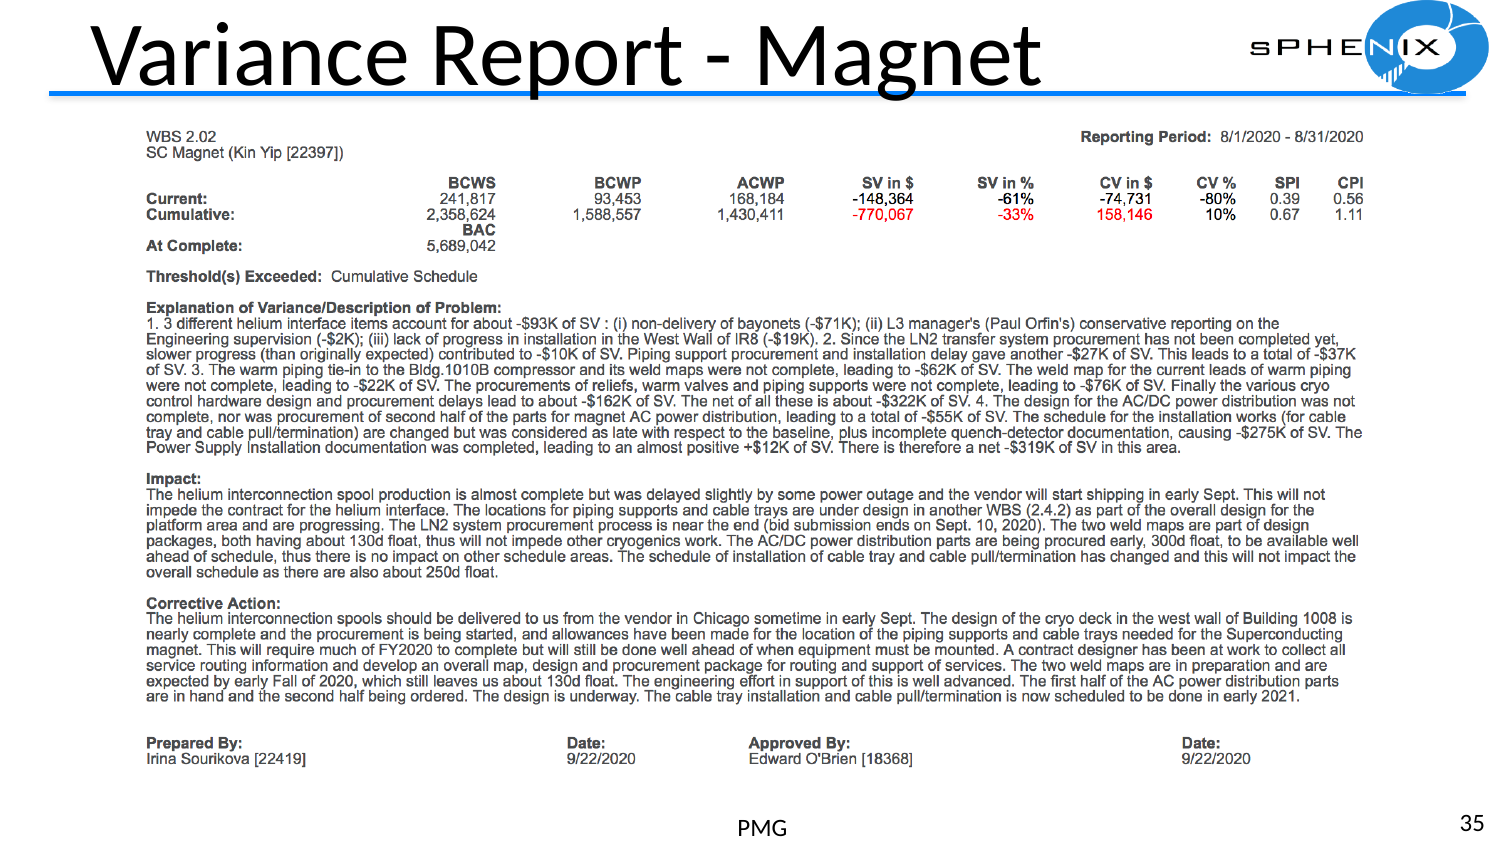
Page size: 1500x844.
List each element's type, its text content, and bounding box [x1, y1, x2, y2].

picture [137, 109, 1376, 774]
footer PMG [525, 808, 1000, 844]
title Variance Report - Magnet [75, 4, 1425, 94]
slide_number 35 [1412, 798, 1500, 844]
picture [1250, 0, 1489, 94]
